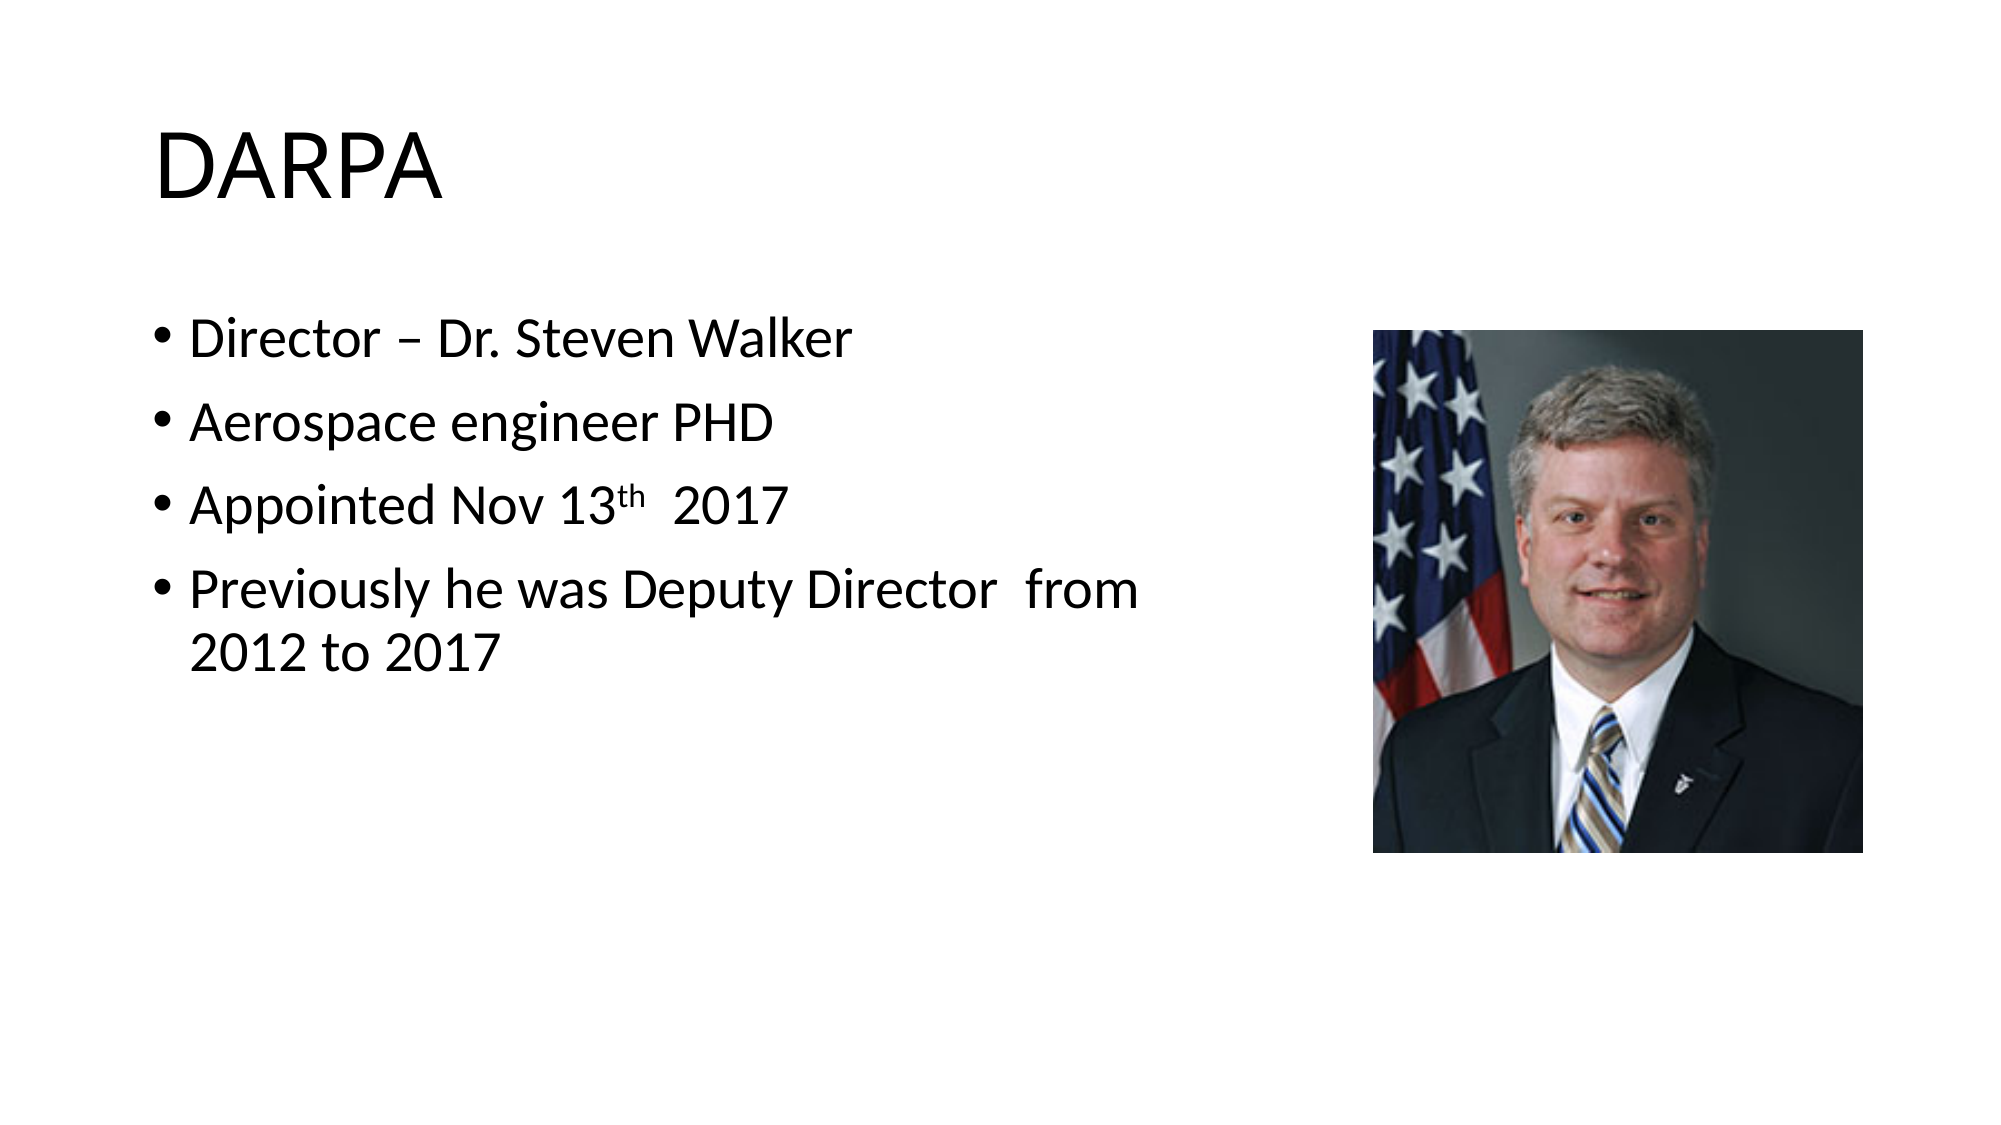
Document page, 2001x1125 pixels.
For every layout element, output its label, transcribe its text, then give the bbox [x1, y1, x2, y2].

list Director – Dr. Steven Walker Aerospace engineer PHD Appointed Nov 13th 2017 Previously he was Deputy Director from 2012 to 2017 [137, 299, 1259, 750]
picture [1373, 330, 1863, 853]
title DARPA [137, 59, 1863, 278]
